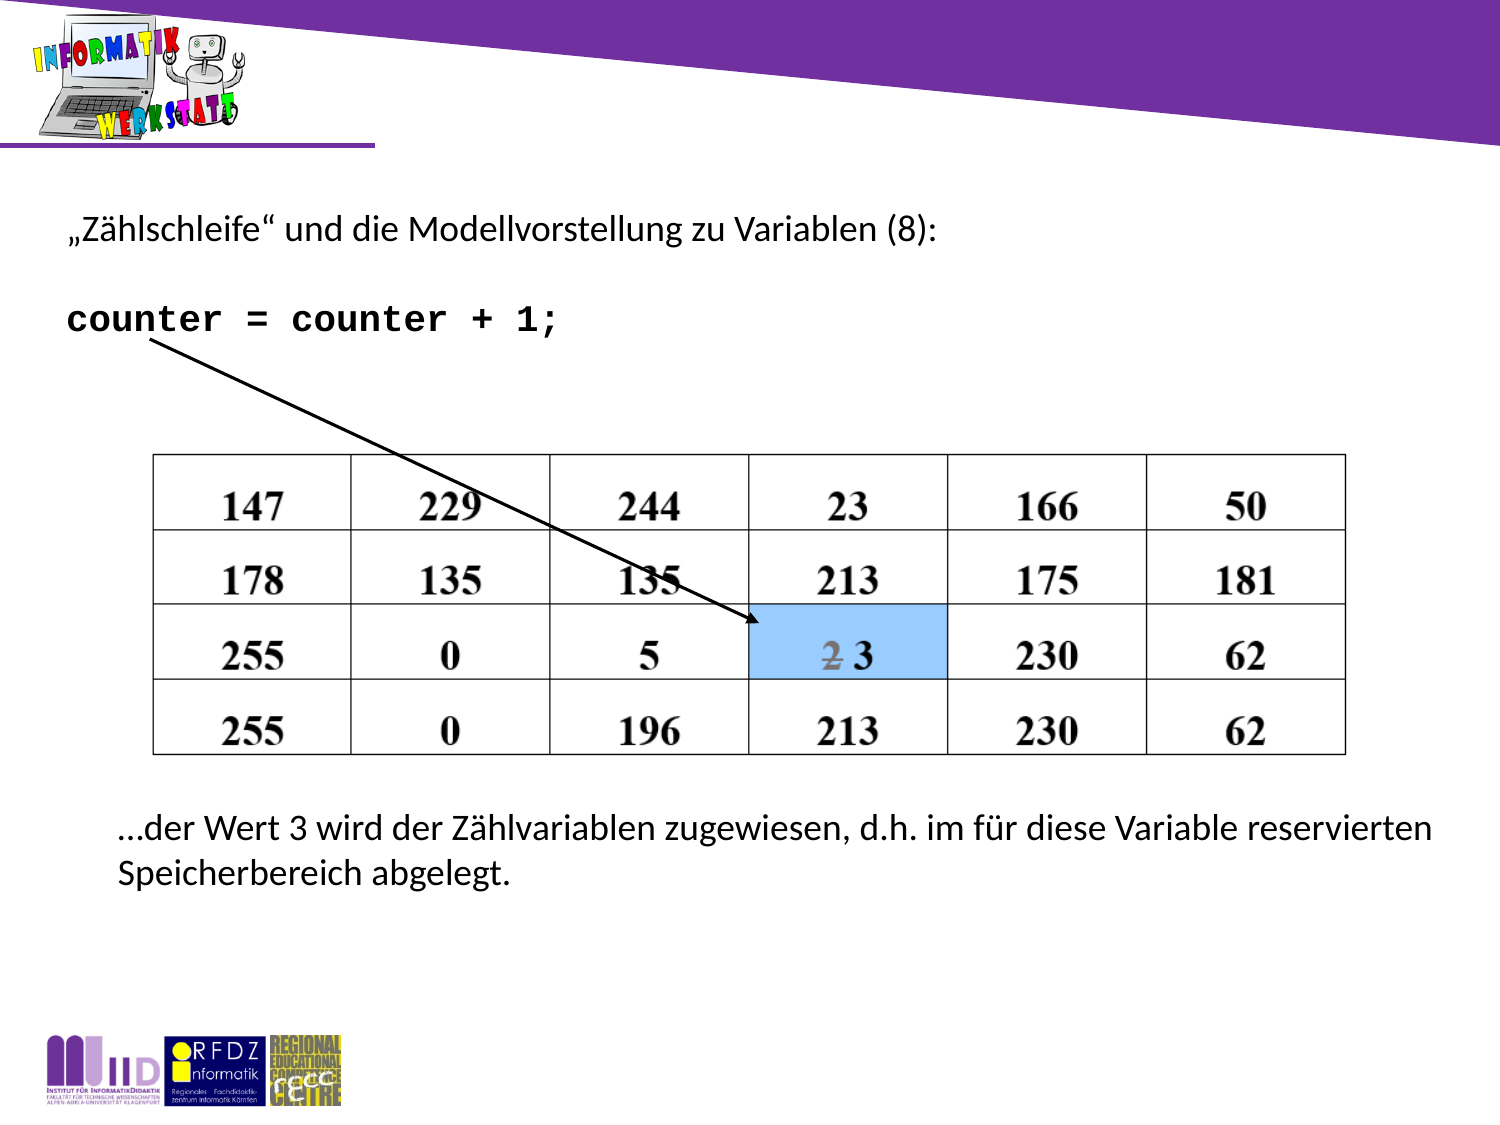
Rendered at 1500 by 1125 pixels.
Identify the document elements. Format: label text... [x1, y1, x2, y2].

text_box „Zählschleife“ und die Modellvorstellung zu Variablen (8): [51, 196, 1402, 257]
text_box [149, 339, 760, 624]
picture [33, 14, 245, 140]
text_box …der Wert 3 wird der Zählvariablen zugewiesen, d.h. im für diese Variable reservierten Speicherbereich abgelegt. [103, 795, 1454, 900]
picture [144, 444, 1355, 764]
picture [46, 1032, 341, 1113]
text_box counter = counter + 1; [51, 286, 1355, 347]
